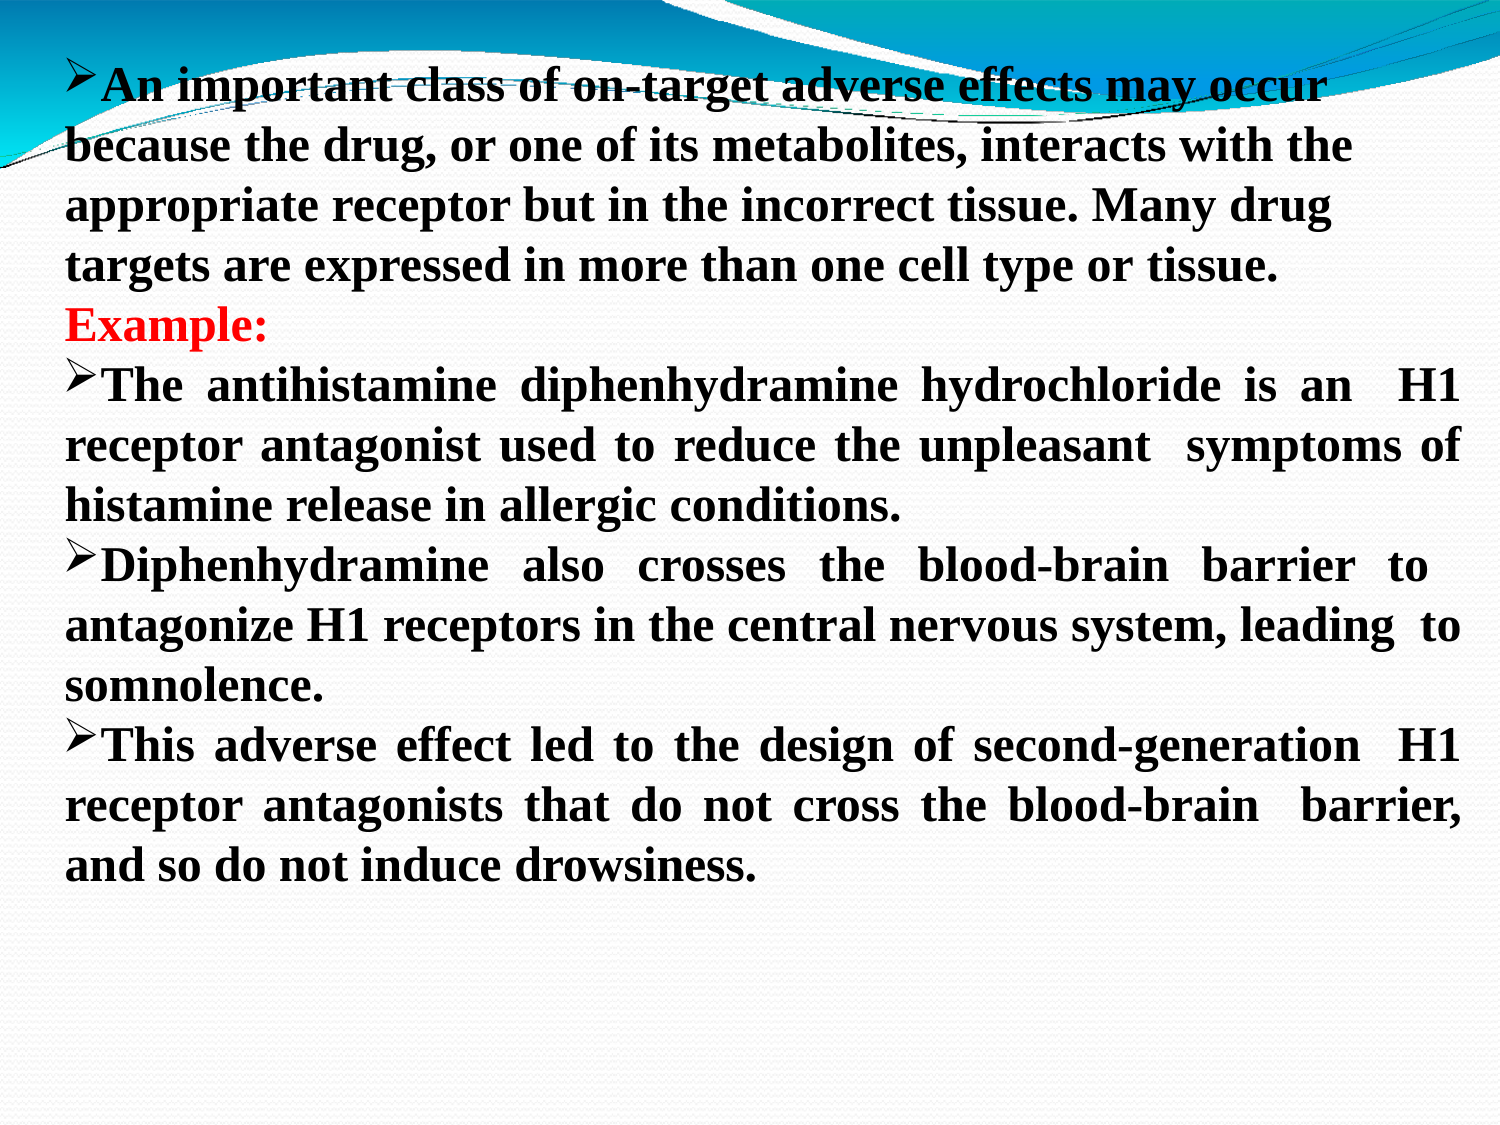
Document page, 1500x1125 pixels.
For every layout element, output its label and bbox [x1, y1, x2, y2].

text_box [0, 0, 1500, 1125]
